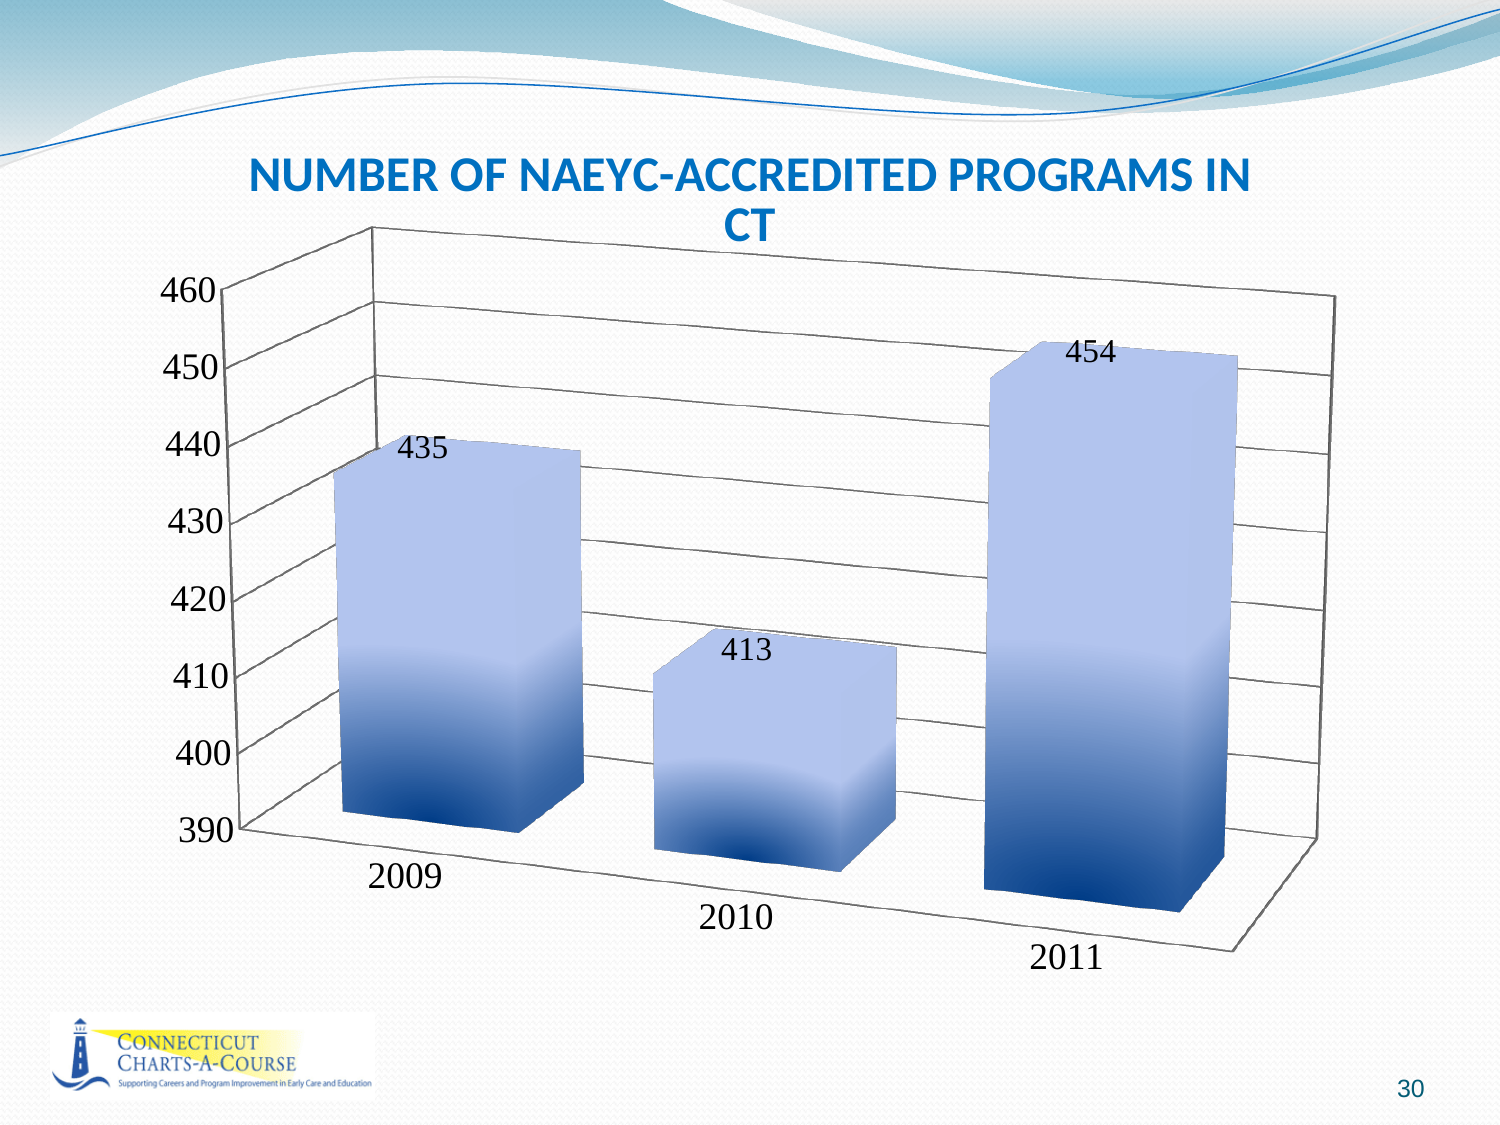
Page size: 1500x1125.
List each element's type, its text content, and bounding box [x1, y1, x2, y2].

chart [74, 112, 1426, 1038]
picture [50, 1012, 375, 1100]
slide_number 30 [1299, 1049, 1425, 1103]
